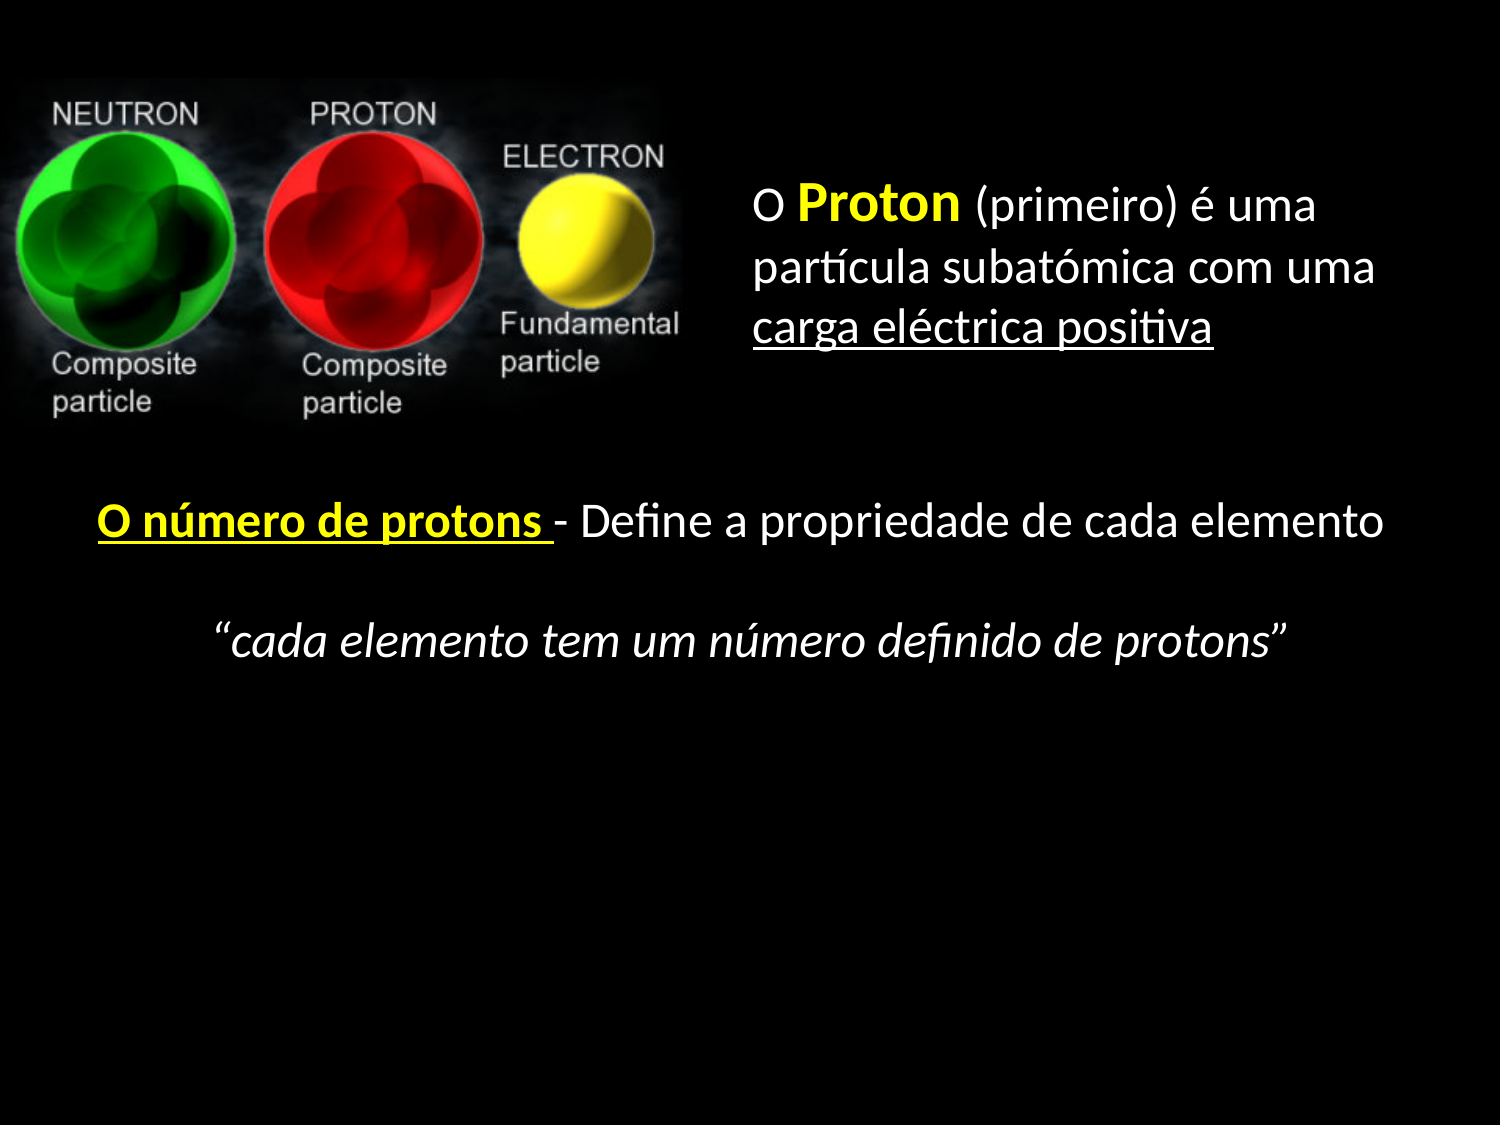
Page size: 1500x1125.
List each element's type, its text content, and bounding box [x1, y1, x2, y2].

text_box O Proton (primeiro) é uma partícula subatómica com uma carga eléctrica positiva [738, 156, 1453, 361]
text_box O número de protons - Define a propriedade de cada elemento “cada elemento tem um número definido de protons” [82, 479, 1442, 735]
picture [0, 77, 715, 437]
